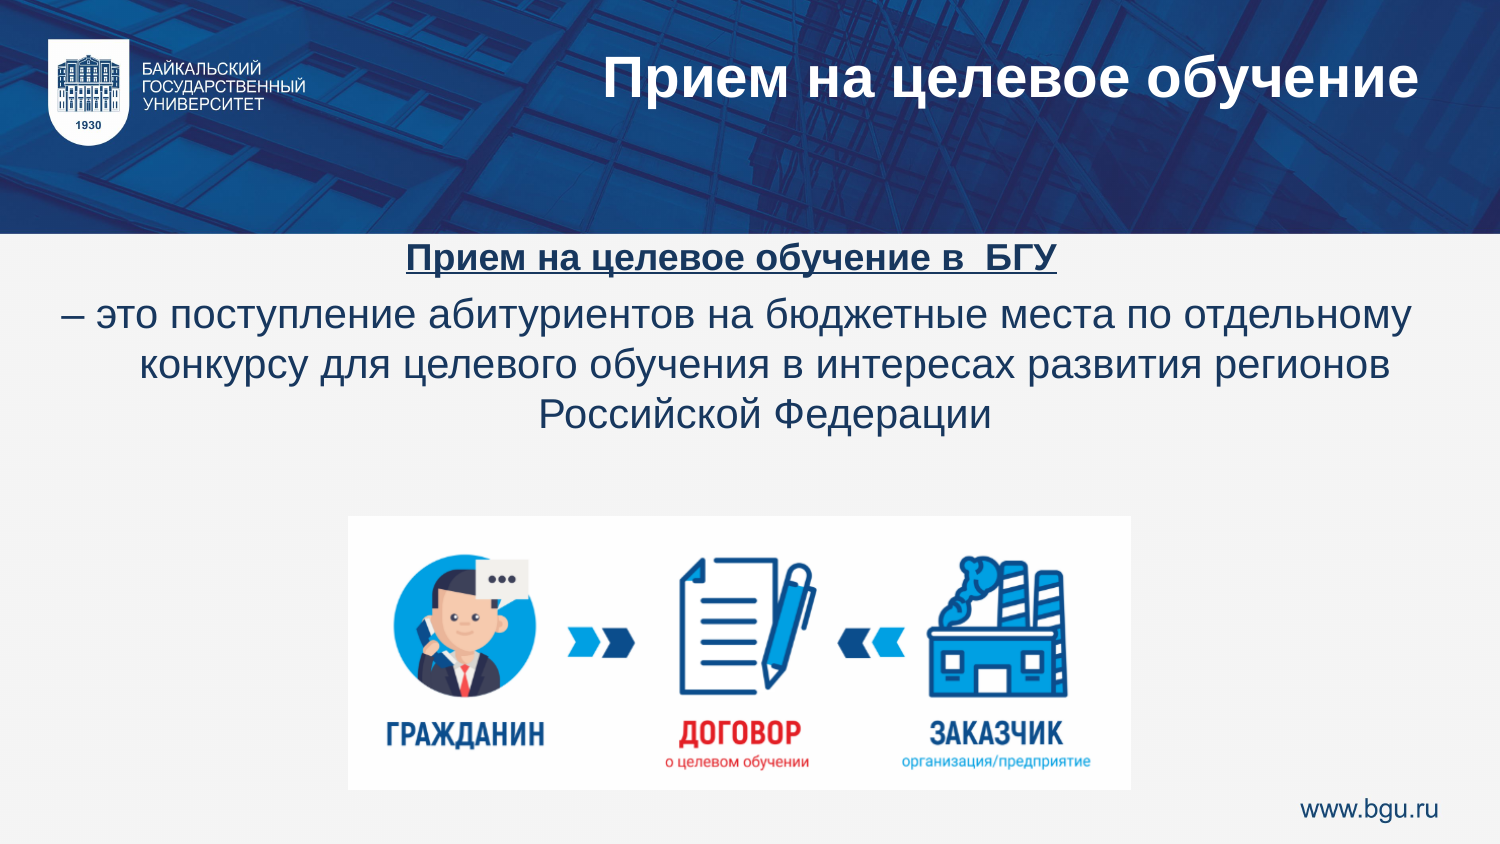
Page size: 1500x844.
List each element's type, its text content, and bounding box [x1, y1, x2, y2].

picture [0, 0, 1500, 844]
list Прием на целевое обучение [312, 32, 1436, 198]
list Прием на целевое обучение в БГУ – это поступление абитуриентов на бюджетные места по отдельному конкурсу для целевого обучения в интересах развития регионов Российской Федерации [40, 221, 1434, 588]
